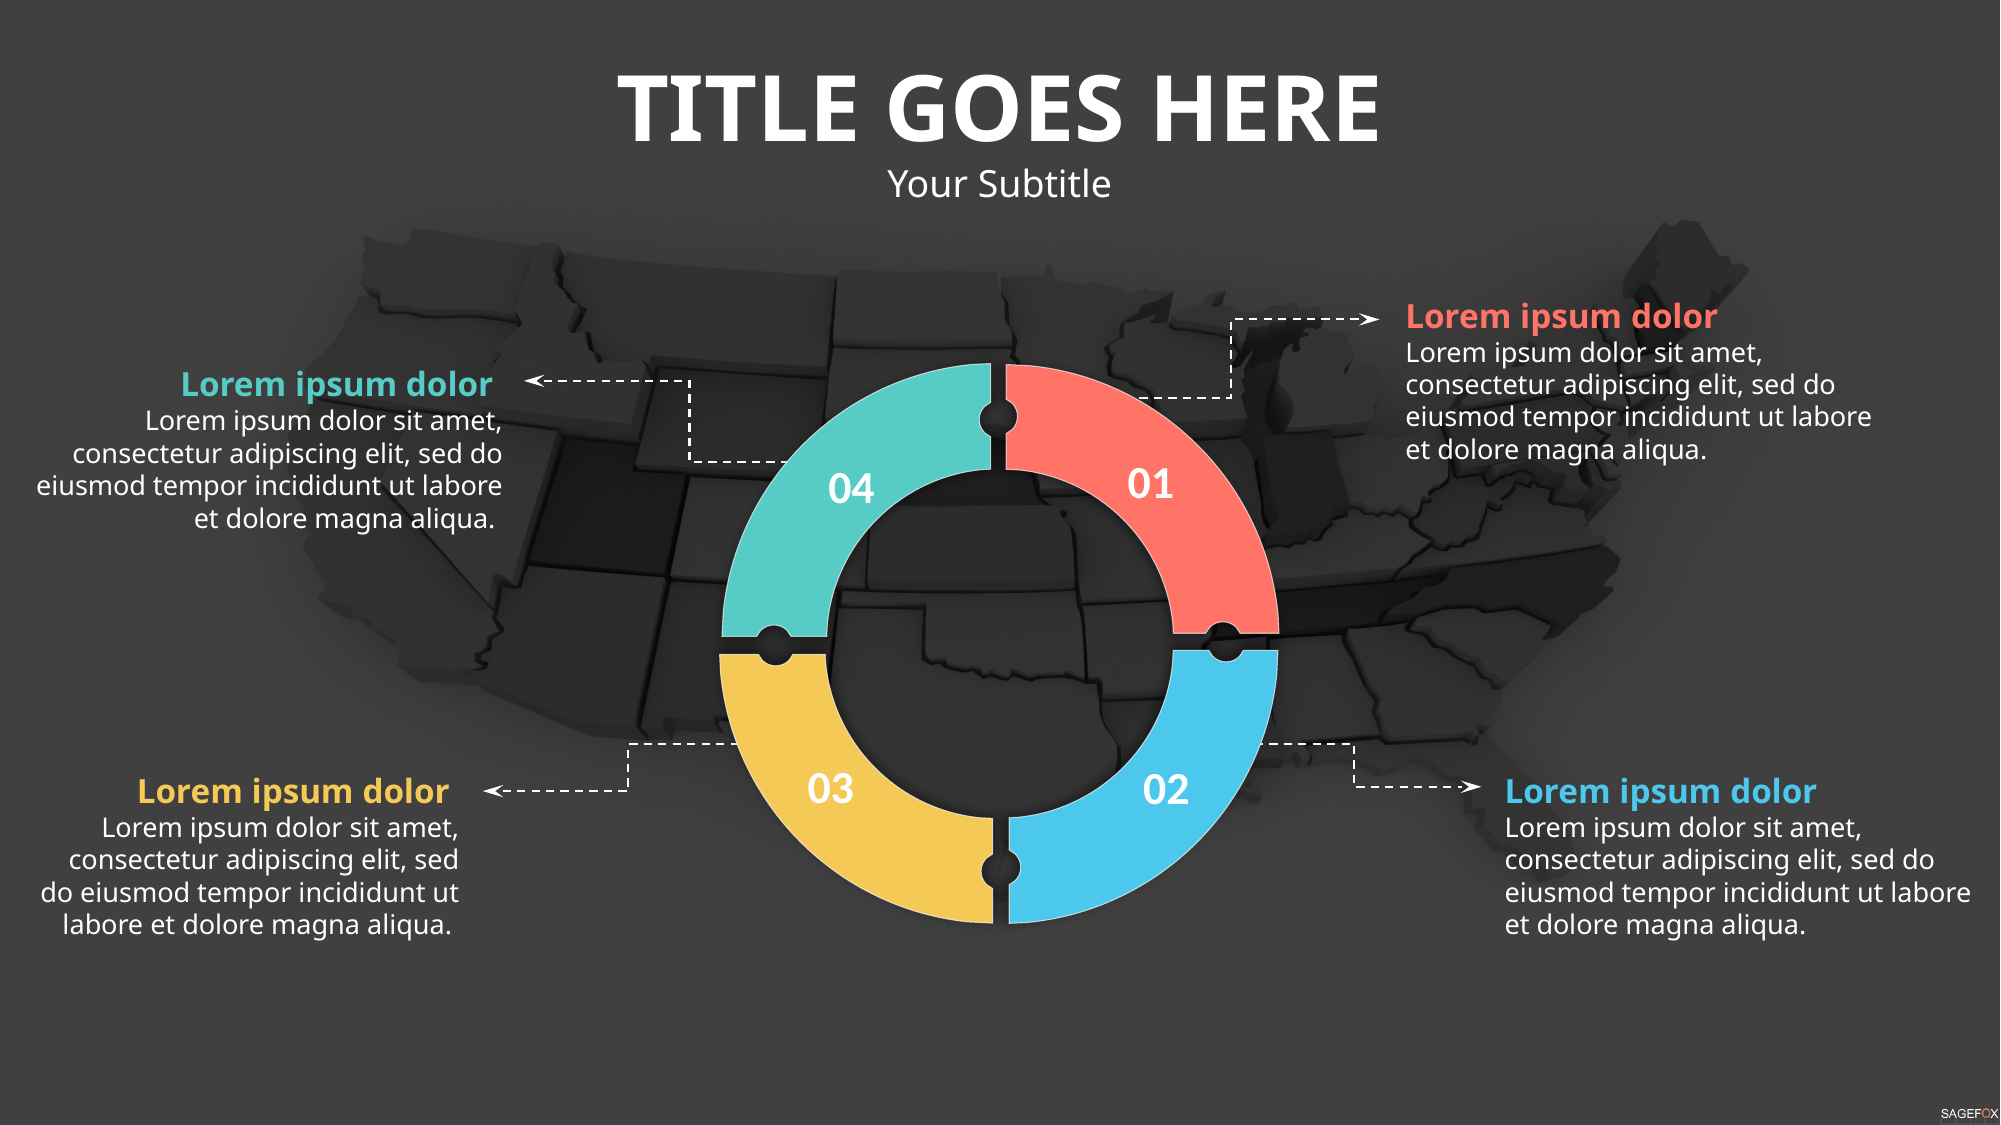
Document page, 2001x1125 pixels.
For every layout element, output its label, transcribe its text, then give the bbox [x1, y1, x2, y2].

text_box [523, 380, 721, 463]
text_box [721, 363, 991, 637]
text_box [719, 654, 993, 924]
text_box TITLE GOES HERE Your Subtitle [548, 42, 1452, 212]
text_box Lorem ipsum dolor Lorem ipsum dolor sit amet, consectetur adipiscing elit, sed do eiusmod tempor incididunt ut labore et dolore magna aliqua. [15, 358, 513, 539]
text_box Lorem ipsum dolor Lorem ipsum dolor sit amet, consectetur adipiscing elit, sed do eiusmod tempor incididunt ut labore et dolore magna aliqua. [23, 765, 469, 946]
text_box Lorem ipsum dolor Lorem ipsum dolor sit amet, consectetur adipiscing elit, sed do eiusmod tempor incididunt ut labore et dolore magna aliqua. [1494, 765, 1988, 946]
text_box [1081, 319, 1380, 398]
text_box Lorem ipsum dolor Lorem ipsum dolor sit amet, consectetur adipiscing elit, sed do eiusmod tempor incididunt ut labore et dolore magna aliqua. [1395, 289, 1889, 470]
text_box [1006, 364, 1279, 634]
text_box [1278, 743, 1482, 787]
picture [0, 0, 2001, 1125]
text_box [482, 744, 719, 792]
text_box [1009, 650, 1278, 924]
